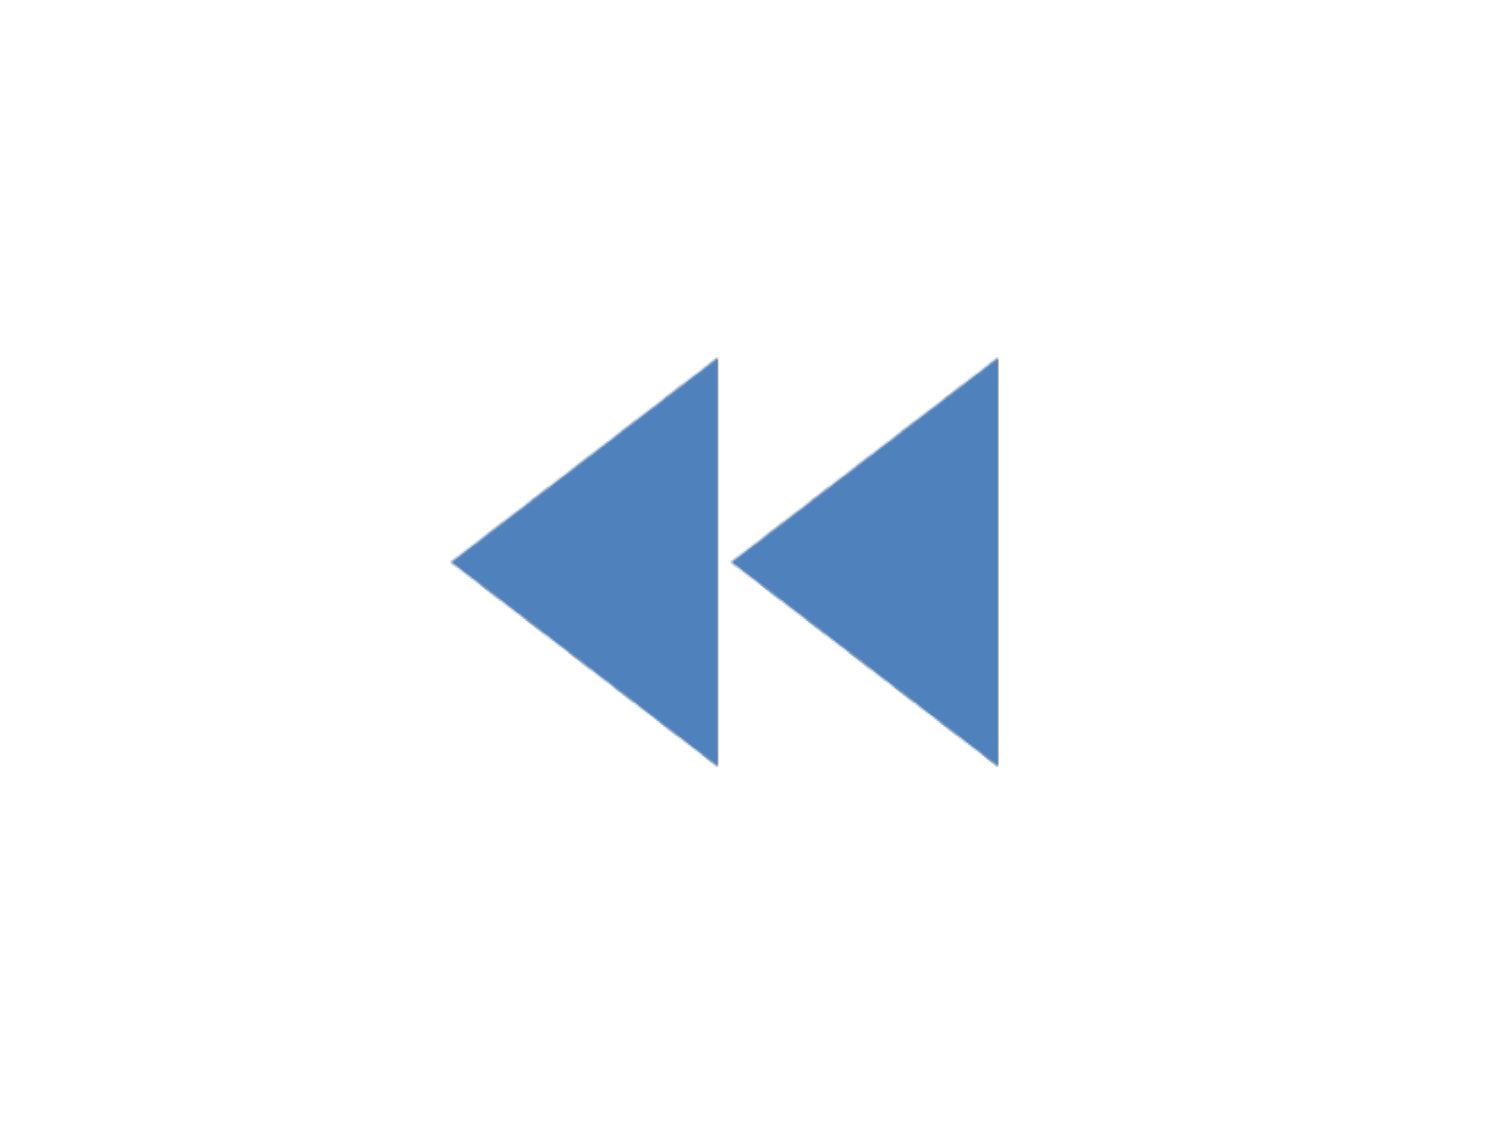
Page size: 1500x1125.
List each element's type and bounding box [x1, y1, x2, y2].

text_box [316, 212, 1184, 913]
